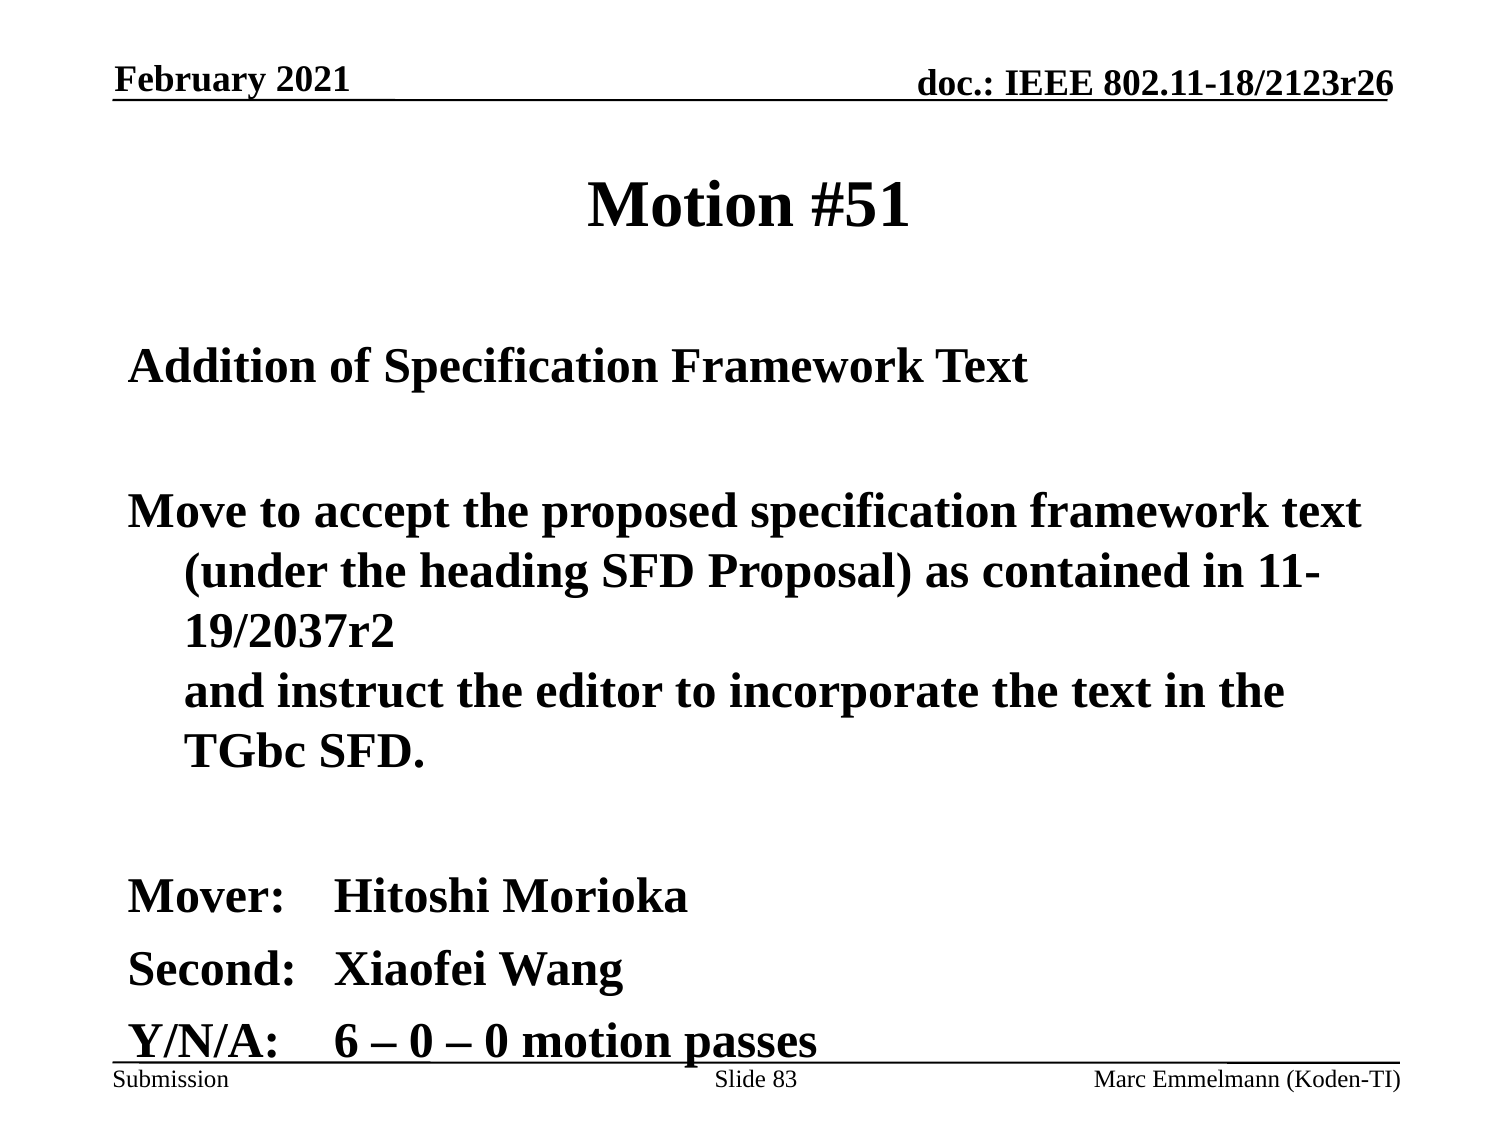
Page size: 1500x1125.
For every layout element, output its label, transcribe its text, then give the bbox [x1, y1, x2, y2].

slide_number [114, 54, 423, 100]
slide_number Slide 83 [712, 1061, 800, 1123]
title Motion #51 [112, 112, 1388, 288]
footer Marc Emmelmann (Koden-TI) [878, 1061, 1402, 1093]
list Addition of Specification Framework Text Move to accept the proposed specification framework text (under the heading SFD Proposal) as contained in 11-19/2037r2 and instruct the editor to incorporate the text in the TGbc SFD. Mover: Hitoshi Morioka Second: Xiaofei Wang Y/N/A: 6 – 0 – 0 motion passes [112, 324, 1388, 1000]
